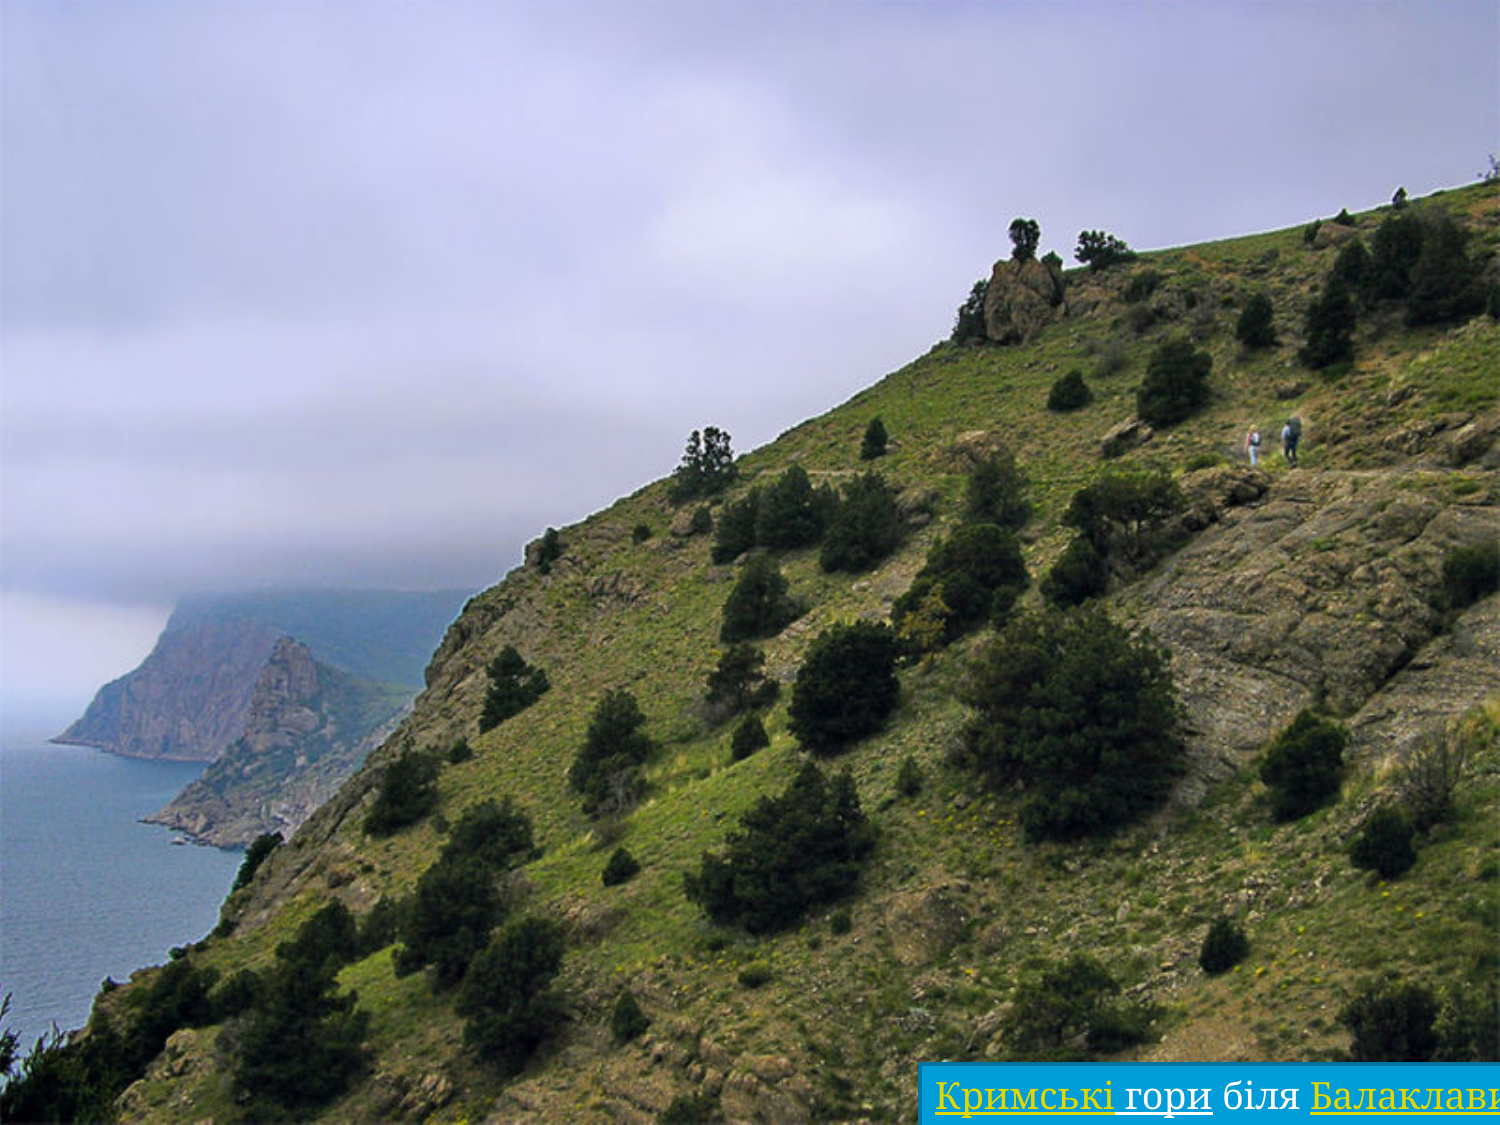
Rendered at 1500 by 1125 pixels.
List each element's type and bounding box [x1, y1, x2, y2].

list [0, 0, 1500, 1125]
